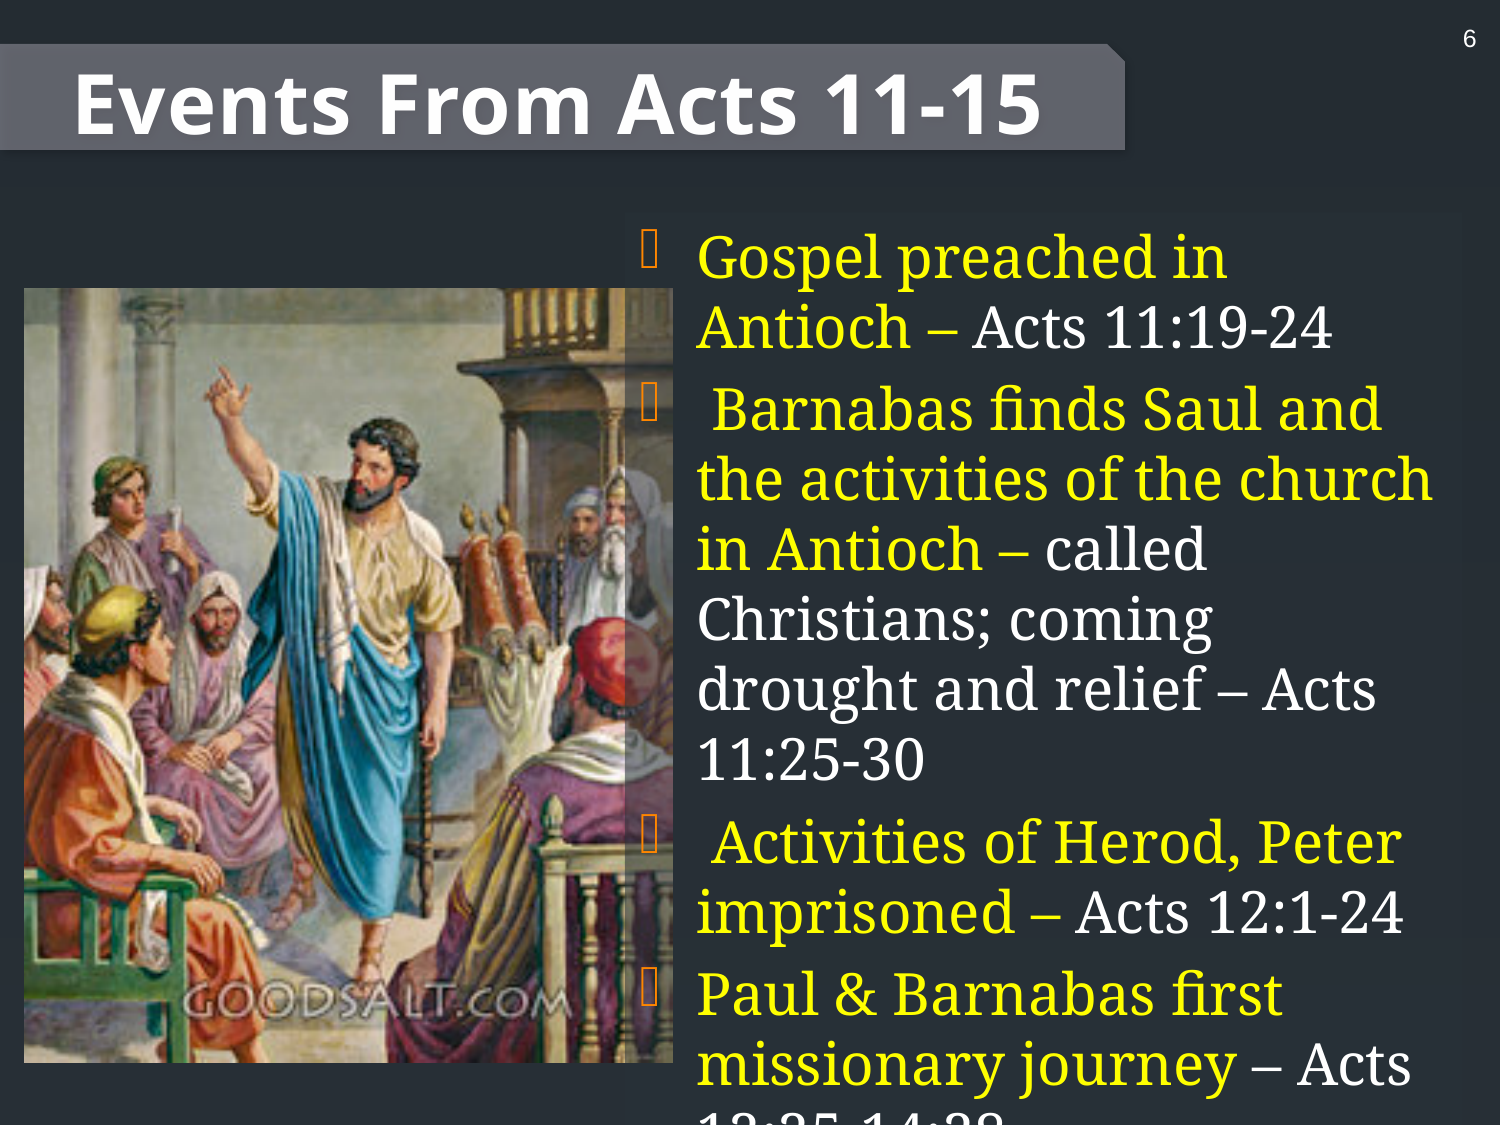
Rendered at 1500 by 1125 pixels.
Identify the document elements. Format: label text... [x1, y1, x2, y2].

slide_number 6 [1337, 12, 1492, 62]
picture [24, 288, 673, 1063]
text_box Events From Acts 11-15 [0, 42, 1127, 152]
text_box Gospel preached in Antioch – Acts 11:19-24 Barnabas finds Saul and the activities of the church in Antioch – called Christians; coming drought and relief – Acts 11:25-30 Activities of Herod, Peter imprisoned – Acts 12:1-24 Paul & Barnabas first missionary journey – Acts 12:25-14:28 [624, 212, 1463, 1125]
